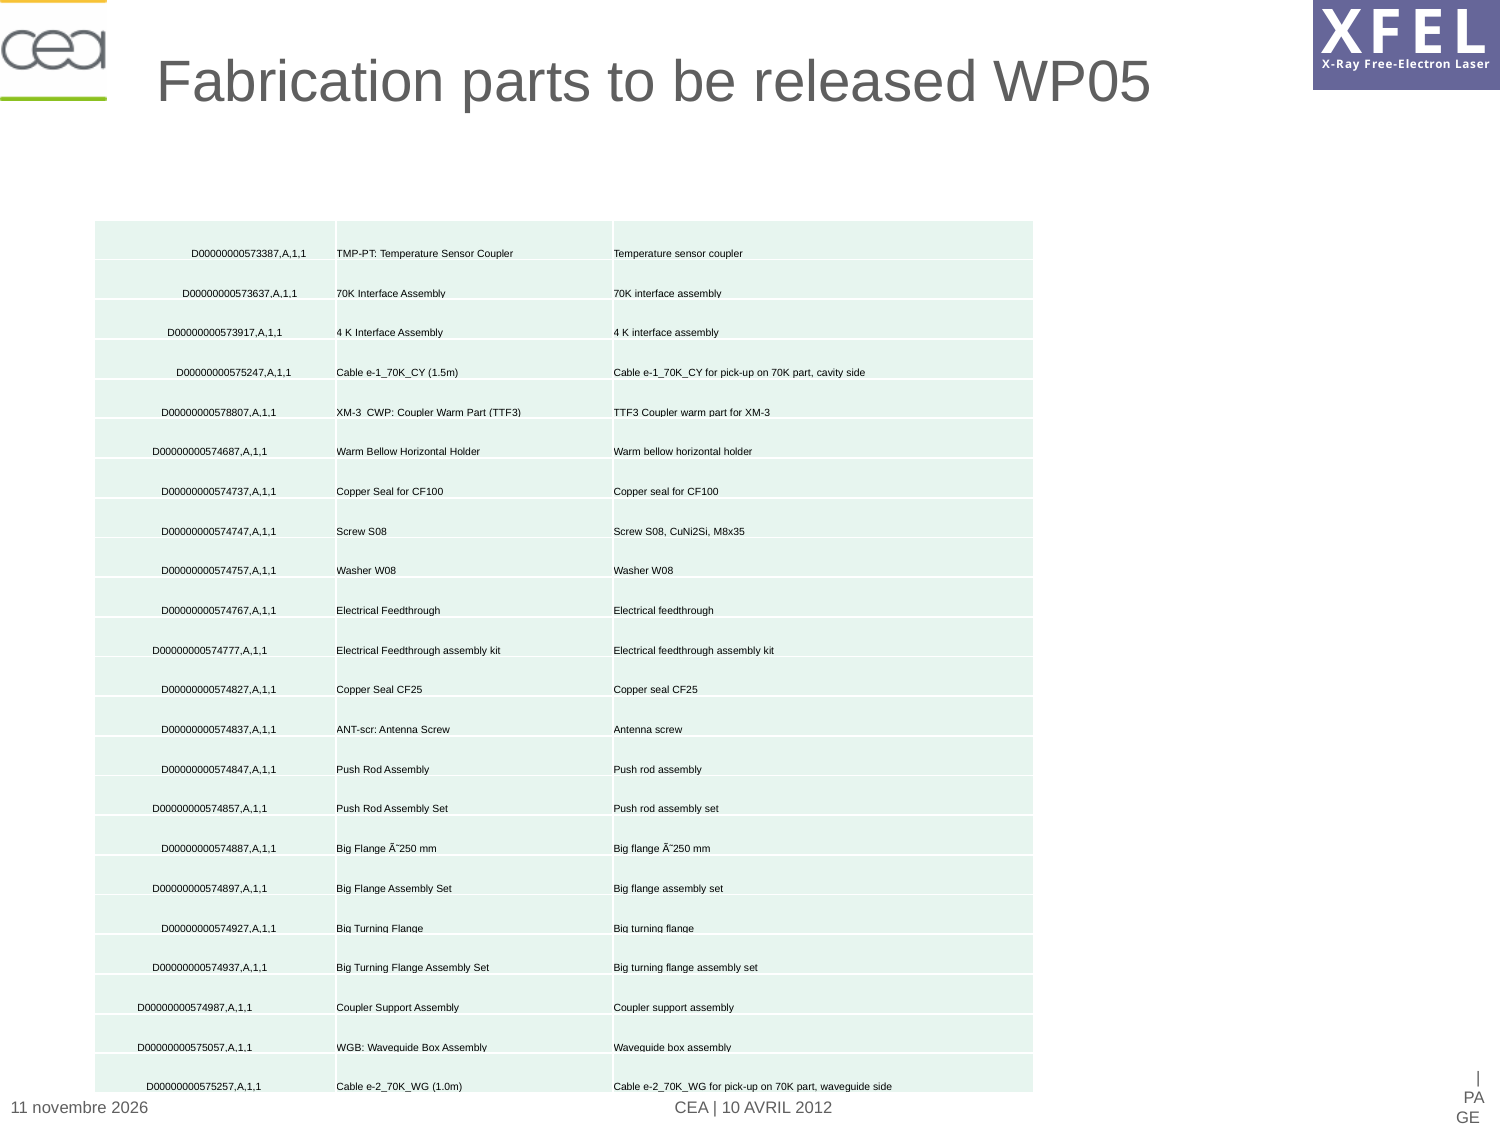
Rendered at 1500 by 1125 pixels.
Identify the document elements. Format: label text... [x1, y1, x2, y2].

table_cell Electrical Feedthrough [337, 578, 612, 616]
table_cell Big Turning Flange [337, 895, 612, 933]
table_cell D00000000574777,A,1,1 [95, 618, 335, 656]
table_cell D00000000574847,A,1,1 [95, 737, 335, 775]
table_cell Push rod assembly set [614, 776, 1033, 814]
table_cell Big turning flange assembly set [614, 935, 1033, 973]
table_cell 70K interface assembly [614, 260, 1033, 298]
table_cell Big flange Ã˜250 mm [614, 816, 1033, 854]
table_cell Warm Bellow Horizontal Holder [337, 419, 612, 457]
table_cell Push Rod Assembly Set [337, 776, 612, 814]
table_cell Cable e-1_70K_CY (1.5m) [337, 340, 612, 378]
table_cell Big Flange Ã˜250 mm [337, 816, 612, 854]
table_cell Copper seal CF25 [614, 657, 1033, 695]
table_cell Copper seal for CF100 [614, 459, 1033, 497]
table_cell Cable e-2_70K_WG for pick-up on 70K part, waveguide side [614, 1054, 1033, 1089]
table_cell Electrical feedthrough [614, 578, 1033, 616]
table_cell Waveguide box assembly [614, 1015, 1033, 1052]
table_cell D00000000573917,A,1,1 [95, 300, 335, 338]
table_cell Push Rod Assembly [337, 737, 612, 775]
table_cell XM-3_CWP: Coupler Warm Part (TTF3) [337, 380, 612, 417]
table_cell Cable e-2_70K_WG (1.0m) [337, 1054, 612, 1089]
table_cell Copper Seal CF25 [337, 657, 612, 695]
table_cell D00000000574687,A,1,1 [95, 419, 335, 457]
table_cell D00000000574757,A,1,1 [95, 538, 335, 576]
table_cell Electrical Feedthrough assembly kit [337, 618, 612, 656]
table_cell D00000000574827,A,1,1 [95, 657, 335, 695]
table_cell Big Turning Flange Assembly Set [337, 935, 612, 973]
slide_number | PAGE 25 [1436, 1089, 1500, 1125]
table_cell TTF3 Coupler warm part for XM-3 [614, 380, 1033, 417]
slide_number 23 avril 2013 [0, 1089, 160, 1125]
table_cell D00000000574857,A,1,1 [95, 776, 335, 814]
table_cell D00000000574767,A,1,1 [95, 578, 335, 616]
table_cell WGB: Waveguide Box Assembly [337, 1015, 612, 1052]
table_cell 70K Interface Assembly [337, 260, 612, 298]
table_cell D00000000578807,A,1,1 [95, 380, 335, 417]
table_cell D00000000574737,A,1,1 [95, 459, 335, 497]
picture [0, 0, 107, 101]
table_cell D00000000575257,A,1,1 [95, 1054, 335, 1092]
table_cell Washer W08 [337, 538, 612, 576]
table_cell Cable e-1_70K_CY for pick-up on 70K part, cavity side [614, 340, 1033, 378]
table_cell Screw S08 [337, 499, 612, 537]
footer CEA | 10 AVRIL 2012 [228, 1089, 1288, 1125]
table_cell D00000000574987,A,1,1 [95, 975, 335, 1013]
table_cell D00000000574937,A,1,1 [95, 935, 335, 973]
table_cell D00000000574747,A,1,1 [95, 499, 335, 537]
table_cell Antenna screw [614, 697, 1033, 735]
table_cell 4 K interface assembly [614, 300, 1033, 338]
table_cell Electrical feedthrough assembly kit [614, 618, 1033, 656]
table_cell Coupler support assembly [614, 975, 1033, 1013]
table_cell D00000000575057,A,1,1 [95, 1015, 335, 1052]
table_cell D00000000574887,A,1,1 [95, 816, 335, 854]
table_cell D00000000573637,A,1,1 [95, 260, 335, 298]
table_cell Big turning flange [614, 895, 1033, 933]
table_cell Copper Seal for CF100 [337, 459, 612, 497]
table_header D00000000573387,A,1,1 [95, 221, 335, 259]
table_header TMP-PT: Temperature Sensor Coupler [337, 221, 612, 259]
table_cell 4 K Interface Assembly [337, 300, 612, 338]
table_cell ANT-scr: Antenna Screw [337, 697, 612, 735]
table_cell D00000000575247,A,1,1 [95, 340, 335, 378]
table_header Temperature sensor coupler [614, 221, 1033, 259]
table_cell Push rod assembly [614, 737, 1033, 775]
table_cell Screw S08, CuNi2Si, M8x35 [614, 499, 1033, 537]
table_cell Big Flange Assembly Set [337, 856, 612, 894]
table_cell D00000000574897,A,1,1 [95, 856, 335, 894]
table_cell Big flange assembly set [614, 856, 1033, 894]
table_cell D00000000574837,A,1,1 [95, 697, 335, 735]
title Fabrication parts to be released WP05 [141, 9, 1286, 148]
table_cell D00000000574927,A,1,1 [95, 895, 335, 933]
table_cell Coupler Support Assembly [337, 975, 612, 1013]
table_cell Warm bellow horizontal holder [614, 419, 1033, 457]
table_cell Washer W08 [614, 538, 1033, 576]
